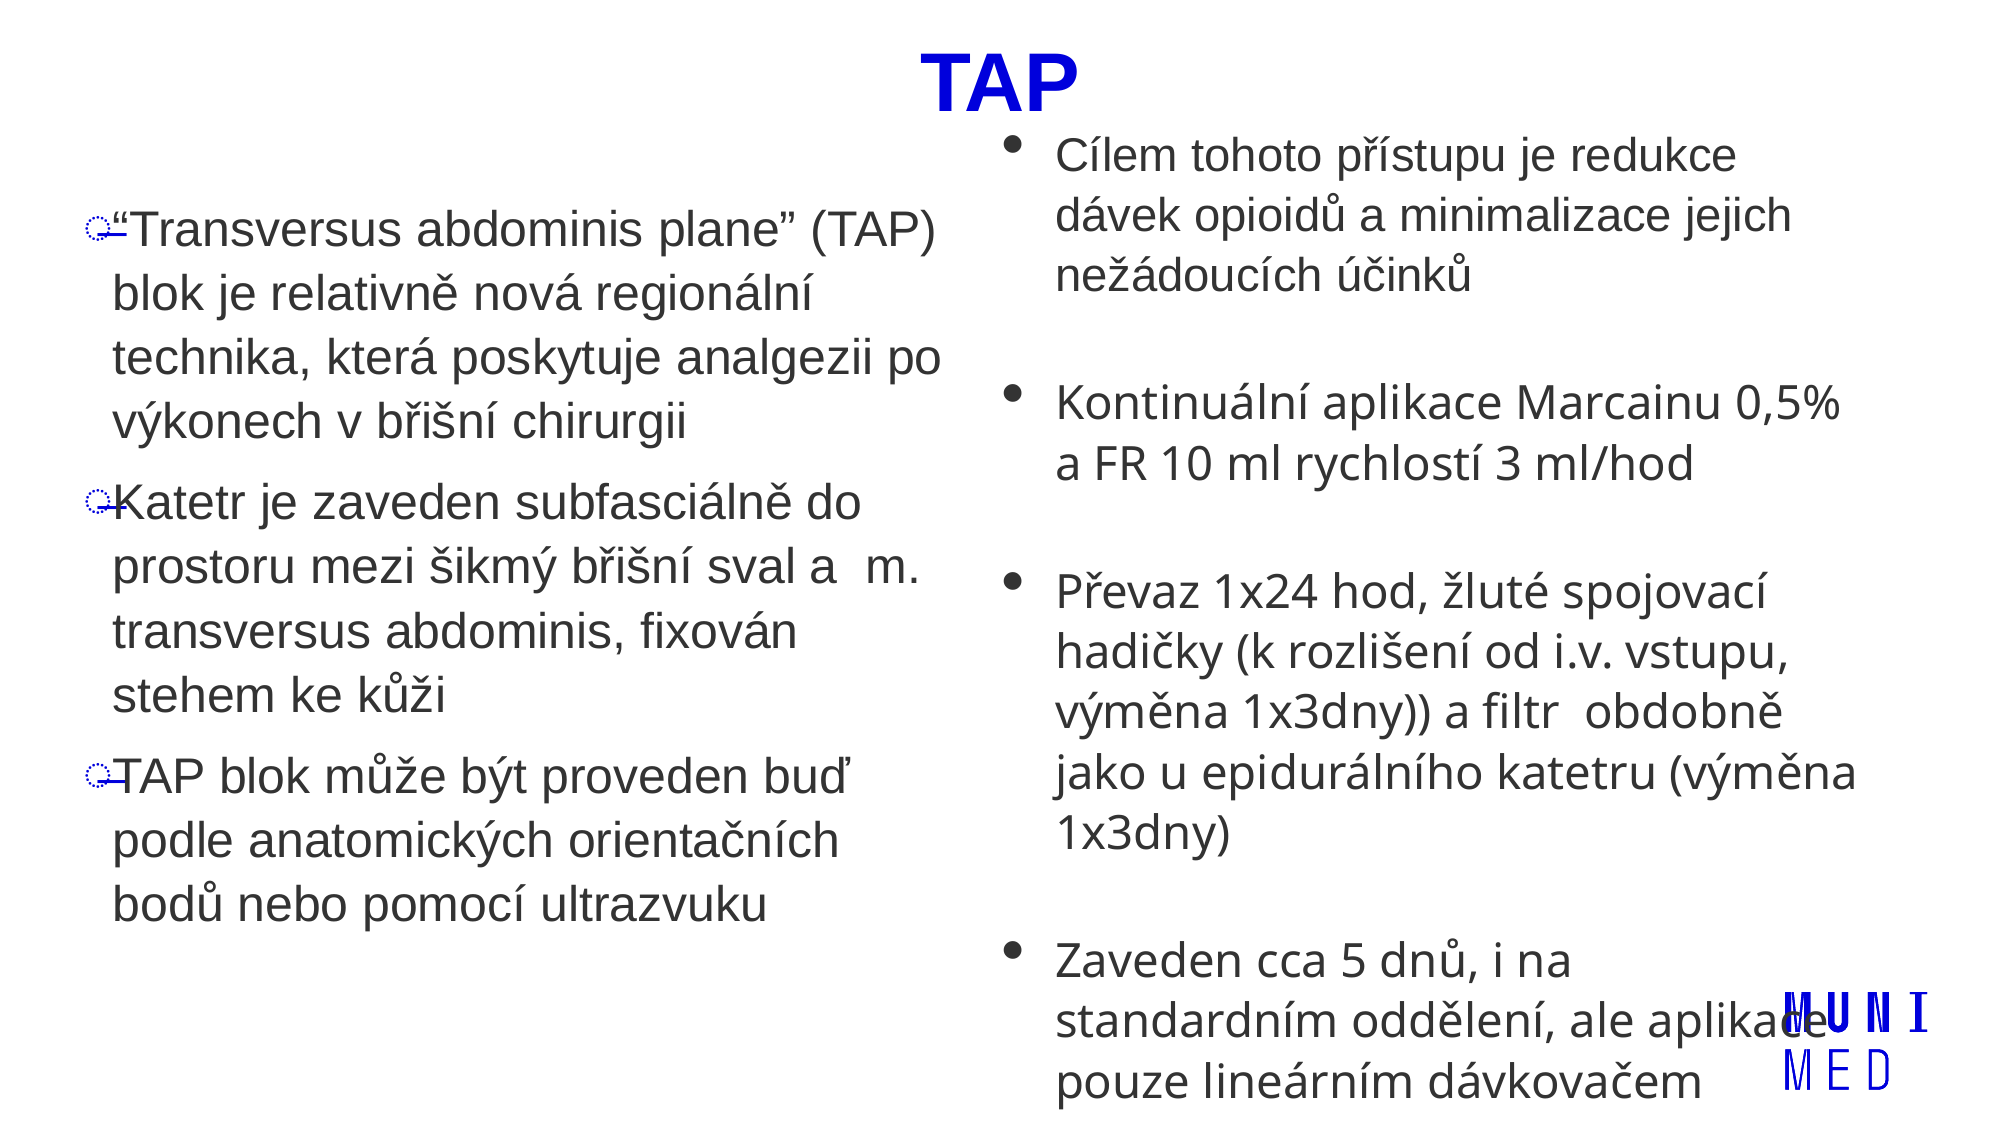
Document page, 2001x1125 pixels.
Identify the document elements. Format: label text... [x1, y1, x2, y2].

text_box “Transversus abdominis plane” (TAP) blok je relativně nová regionální technika, která poskytuje analgezii po výkonech v břišní chirurgii Katetr je zaveden subfasciálně do prostoru mezi šikmý břišní sval a m. transversus abdominis, fixován stehem ke kůži TAP blok může být proveden buď podle anatomických orientačních bodů nebo pomocí ultrazvuku [71, 192, 947, 1125]
text_box Cílem tohoto přístupu je redukce dávek opioidů a minimalizace jejich nežádoucích účinků Kontinuální aplikace Marcainu 0,5% a FR 10 ml rychlostí 3 ml/hod Převaz 1x24 hod, žluté spojovací hadičky (k rozlišení od i.v. vstupu, výměna 1x3dny)) a filtr obdobně jako u epidurálního katetru (výměna 1x3dny) Zaveden cca 5 dnů, i na standardním oddělení, ale aplikace pouze lineárním dávkovačem [993, 102, 1869, 1125]
title TAP [118, 45, 1883, 193]
